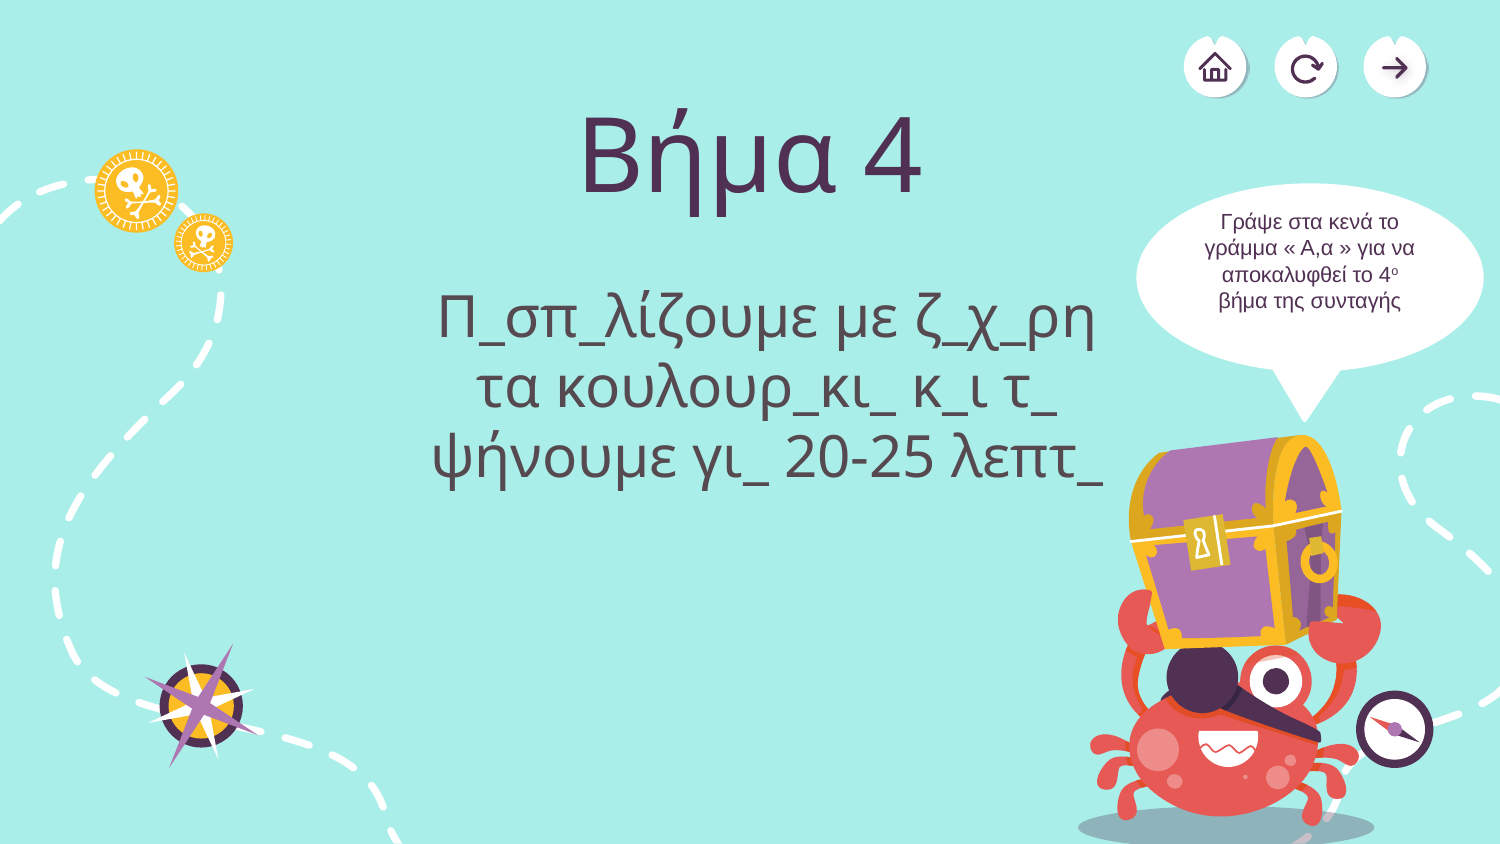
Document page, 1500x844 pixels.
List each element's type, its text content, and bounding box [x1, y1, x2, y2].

text_box Π_σπ_λίζουμε με ζ_χ_ρη τα κουλουρ_κι_ κ_ι τ_ ψήνουμε γι_ 20-25 λεπτ_ [391, 271, 1142, 497]
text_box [1363, 34, 1429, 100]
title Βήμα 4 [217, 72, 1283, 167]
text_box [1272, 34, 1338, 100]
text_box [144, 643, 259, 769]
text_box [94, 148, 179, 233]
text_box Γράψε στα κενά το γράμμα « Α,α » για να αποκαλυφθεί το 4ο βήμα της συνταγής [1138, 185, 1482, 383]
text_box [173, 213, 234, 273]
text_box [1181, 34, 1247, 100]
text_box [1409, 676, 1448, 782]
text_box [1077, 385, 1405, 844]
